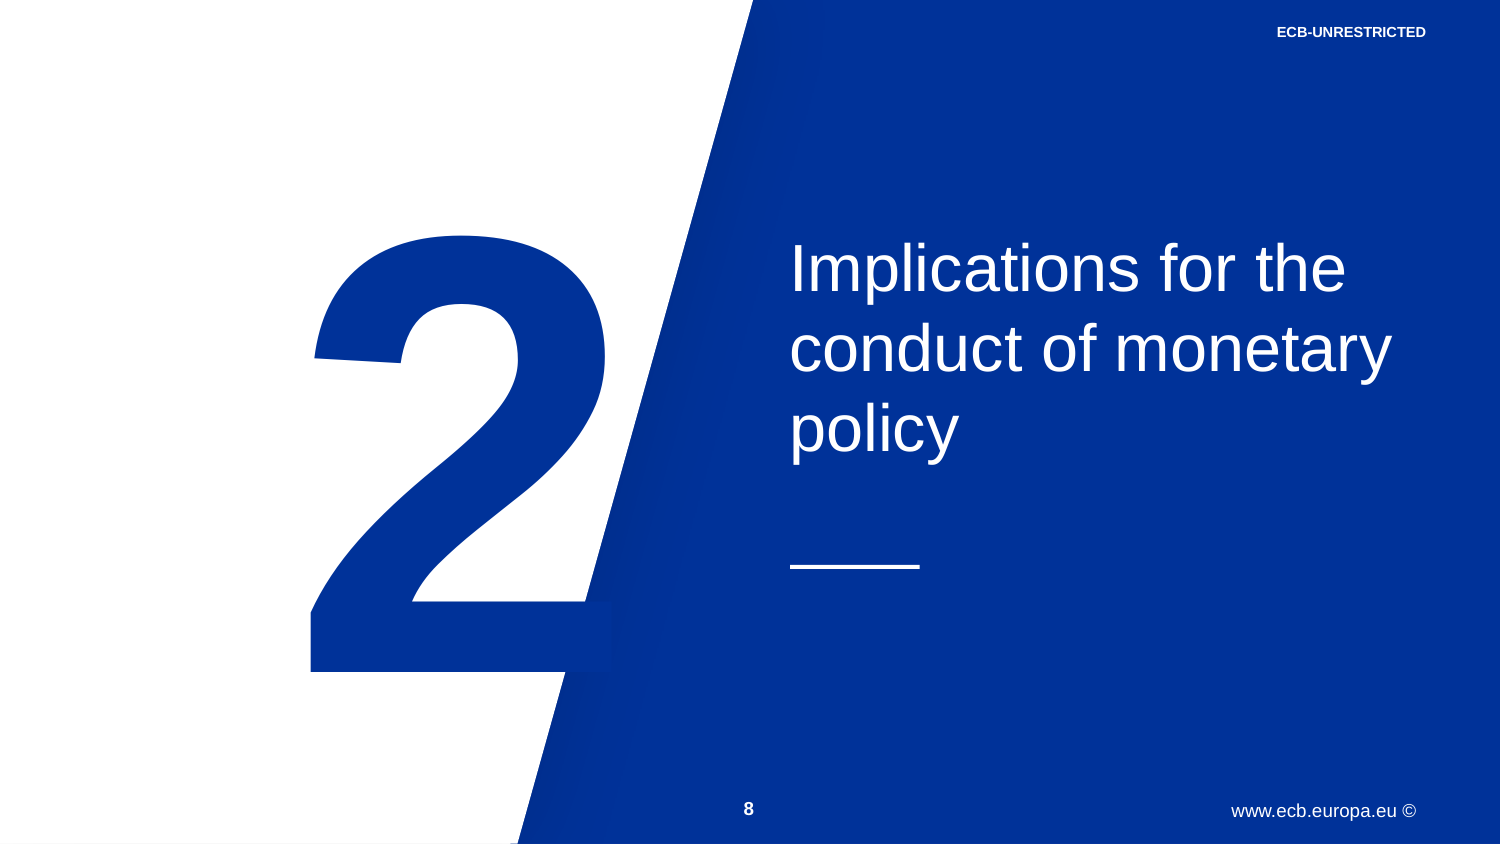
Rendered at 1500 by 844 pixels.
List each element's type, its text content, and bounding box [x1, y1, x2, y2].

list 2 [0, 136, 637, 798]
picture [518, 0, 1500, 844]
list [790, 148, 1442, 335]
slide_number 8 [714, 796, 783, 820]
list Implications for the conduct of monetary policy [789, 257, 1441, 465]
text_box ECB-UNRESTRICTED [1236, 15, 1441, 66]
